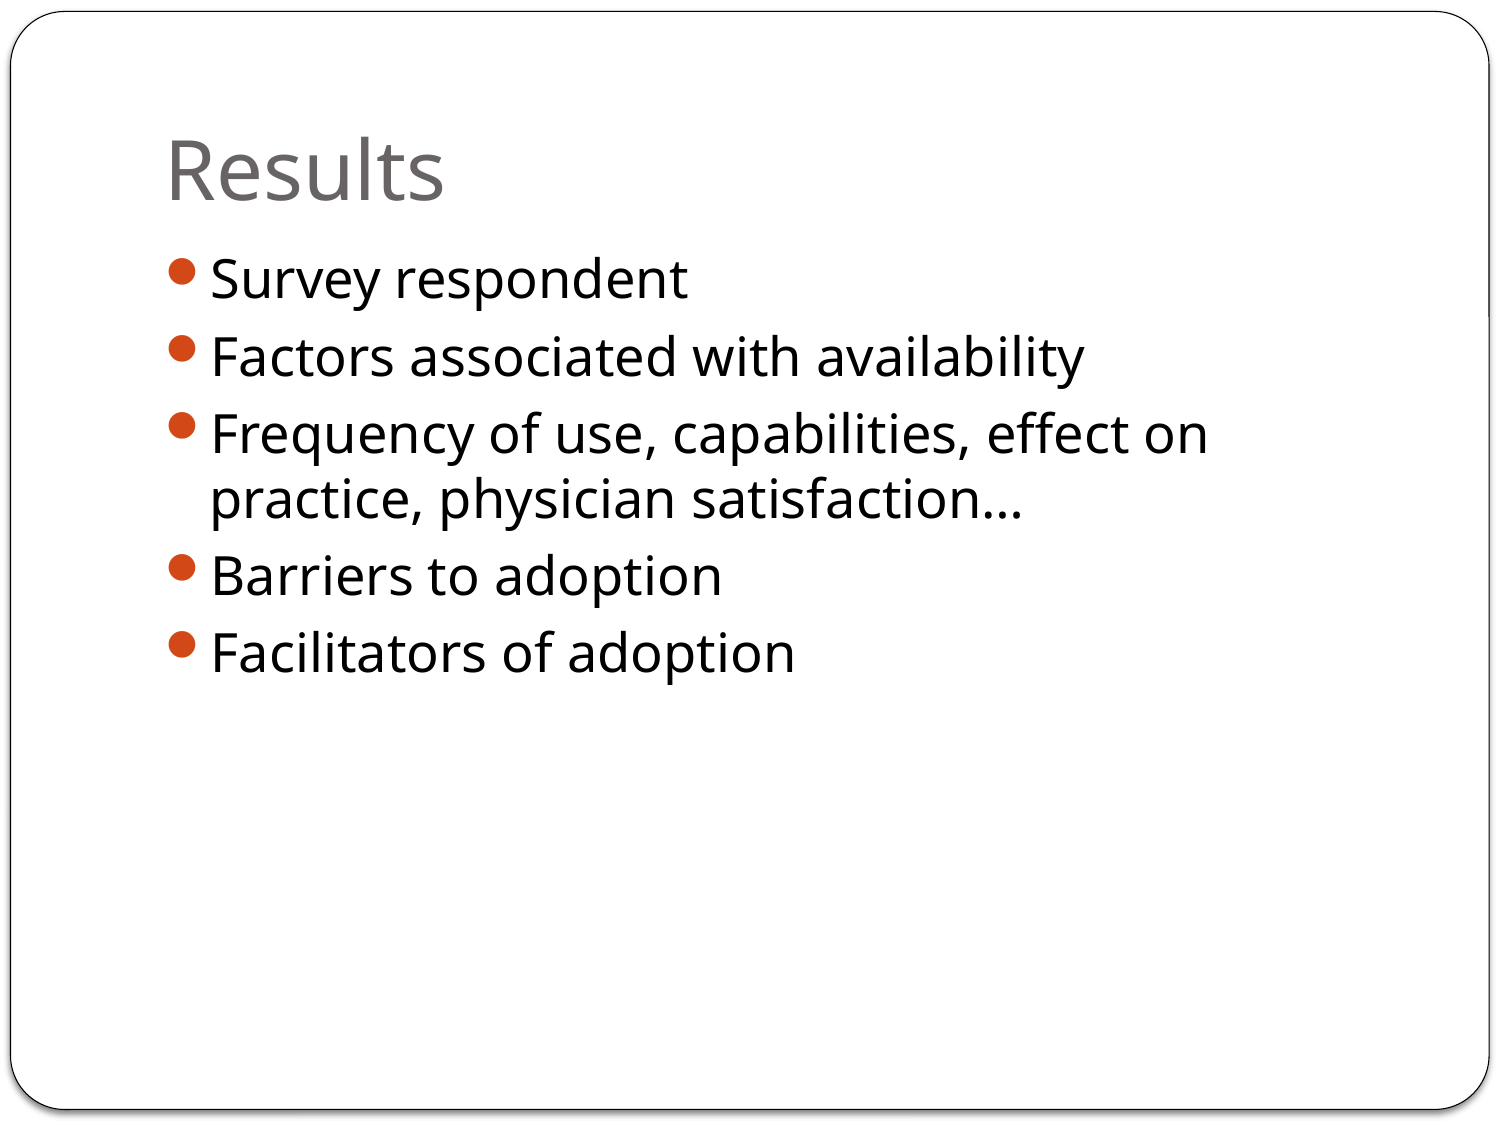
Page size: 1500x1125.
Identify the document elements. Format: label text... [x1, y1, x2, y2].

title Results [150, 45, 1425, 233]
list Survey respondent Factors associated with availability Frequency of use, capabilities, effect on practice, physician satisfaction… Barriers to adoption Facilitators of adoption [150, 237, 1425, 988]
